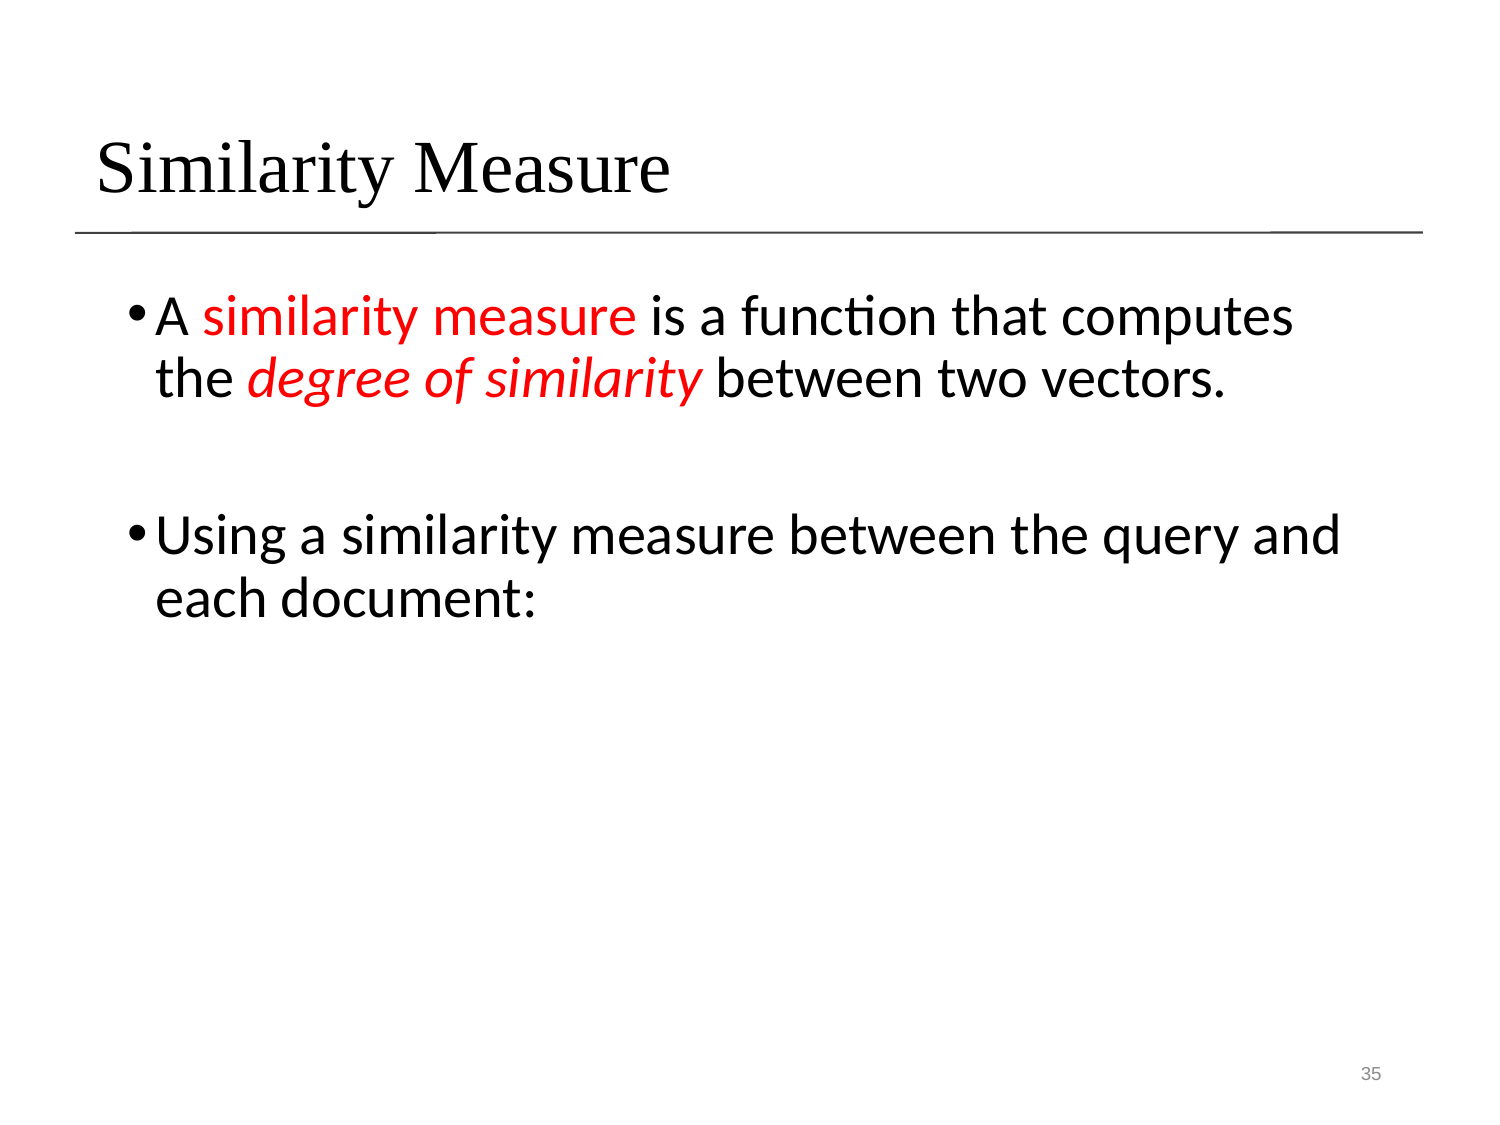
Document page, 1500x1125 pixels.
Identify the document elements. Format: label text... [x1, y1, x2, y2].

slide_number 35 [1059, 1042, 1397, 1103]
list A similarity measure is a function that computes the degree of similarity between two vectors. Using a similarity measure between the query and each document: [112, 277, 1400, 988]
title Similarity Measure [80, 104, 1375, 232]
